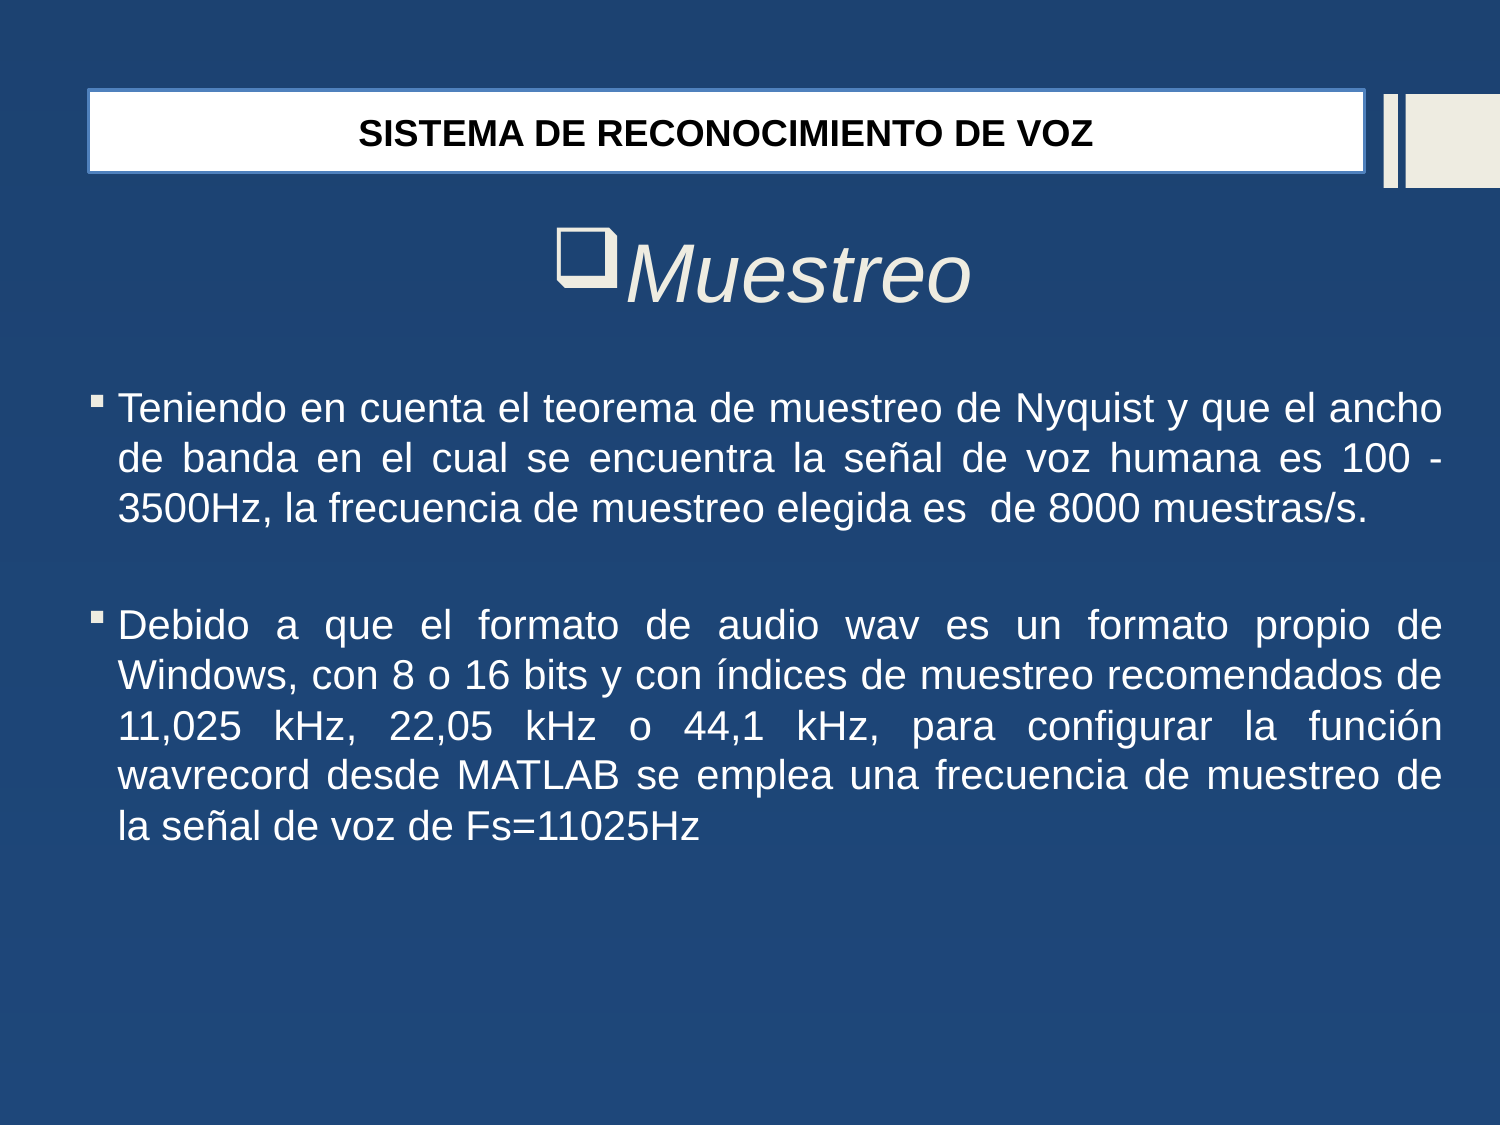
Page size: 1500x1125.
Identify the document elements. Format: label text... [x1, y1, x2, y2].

list Teniendo en cuenta el teorema de muestreo de Nyquist y que el ancho de banda en el cual se encuentra la señal de voz humana es 100 - 3500Hz, la frecuencia de muestreo elegida es de 8000 muestras/s. Debido a que el formato de audio wav es un formato propio de Windows, con 8 o 16 bits y con índices de muestreo recomendados de 11,025 kHz, 22,05 kHz o 44,1 kHz, para configurar la función wavrecord desde MATLAB se emplea una frecuencia de muestreo de la señal de voz de Fs=11025Hz [64, 373, 1459, 906]
title Muestreo [135, 208, 1388, 327]
text_box SISTEMA DE RECONOCIMIENTO DE VOZ [87, 88, 1366, 174]
